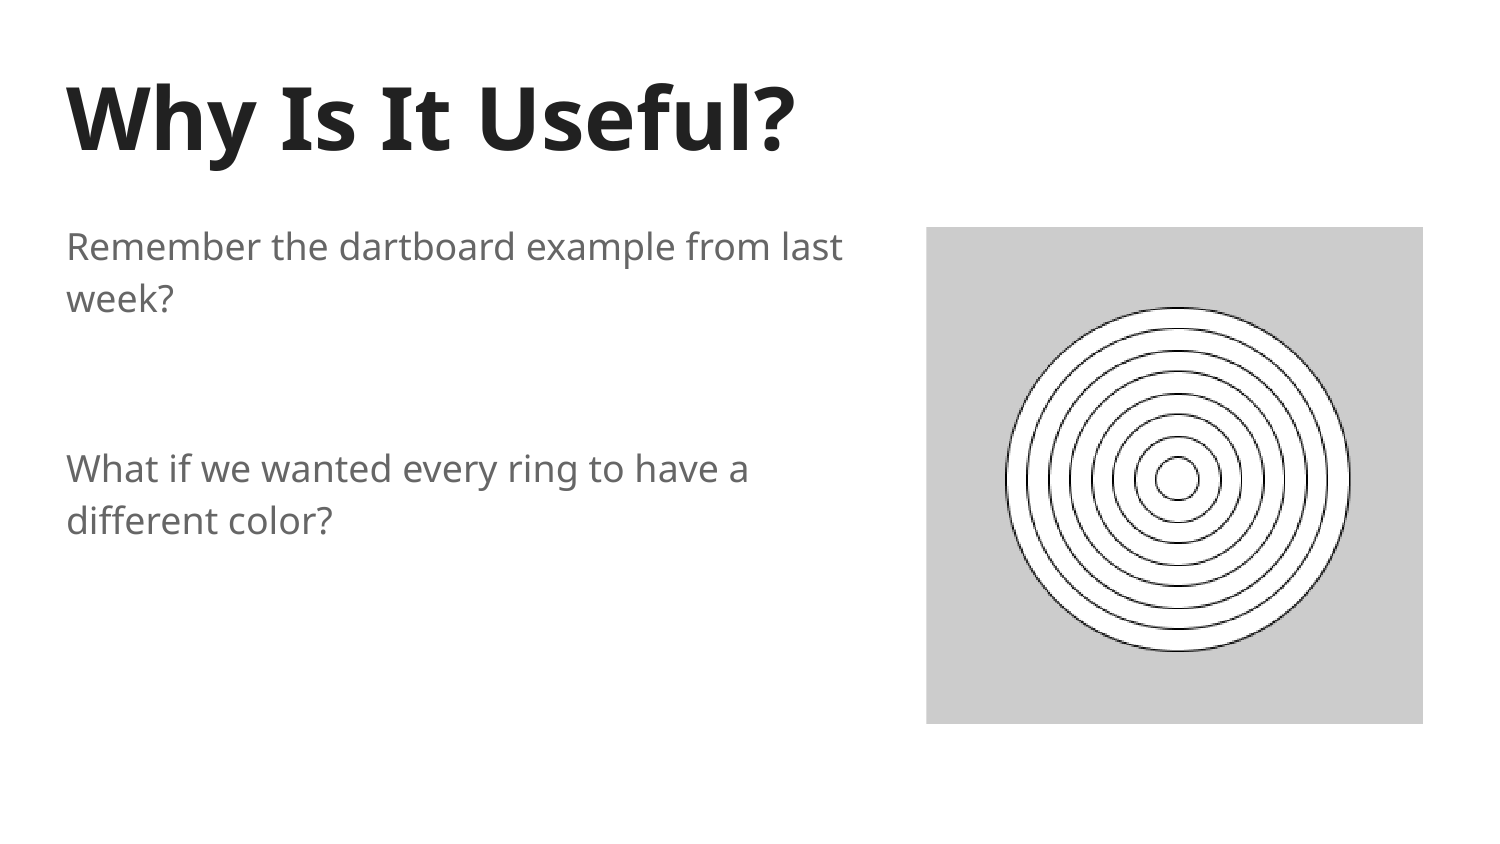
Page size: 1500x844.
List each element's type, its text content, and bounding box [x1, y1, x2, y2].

title Why Is It Useful? [51, 48, 1449, 180]
picture [926, 227, 1424, 724]
list Remember the dartboard example from last week? What if we wanted every ring to have a different color? [51, 201, 898, 750]
